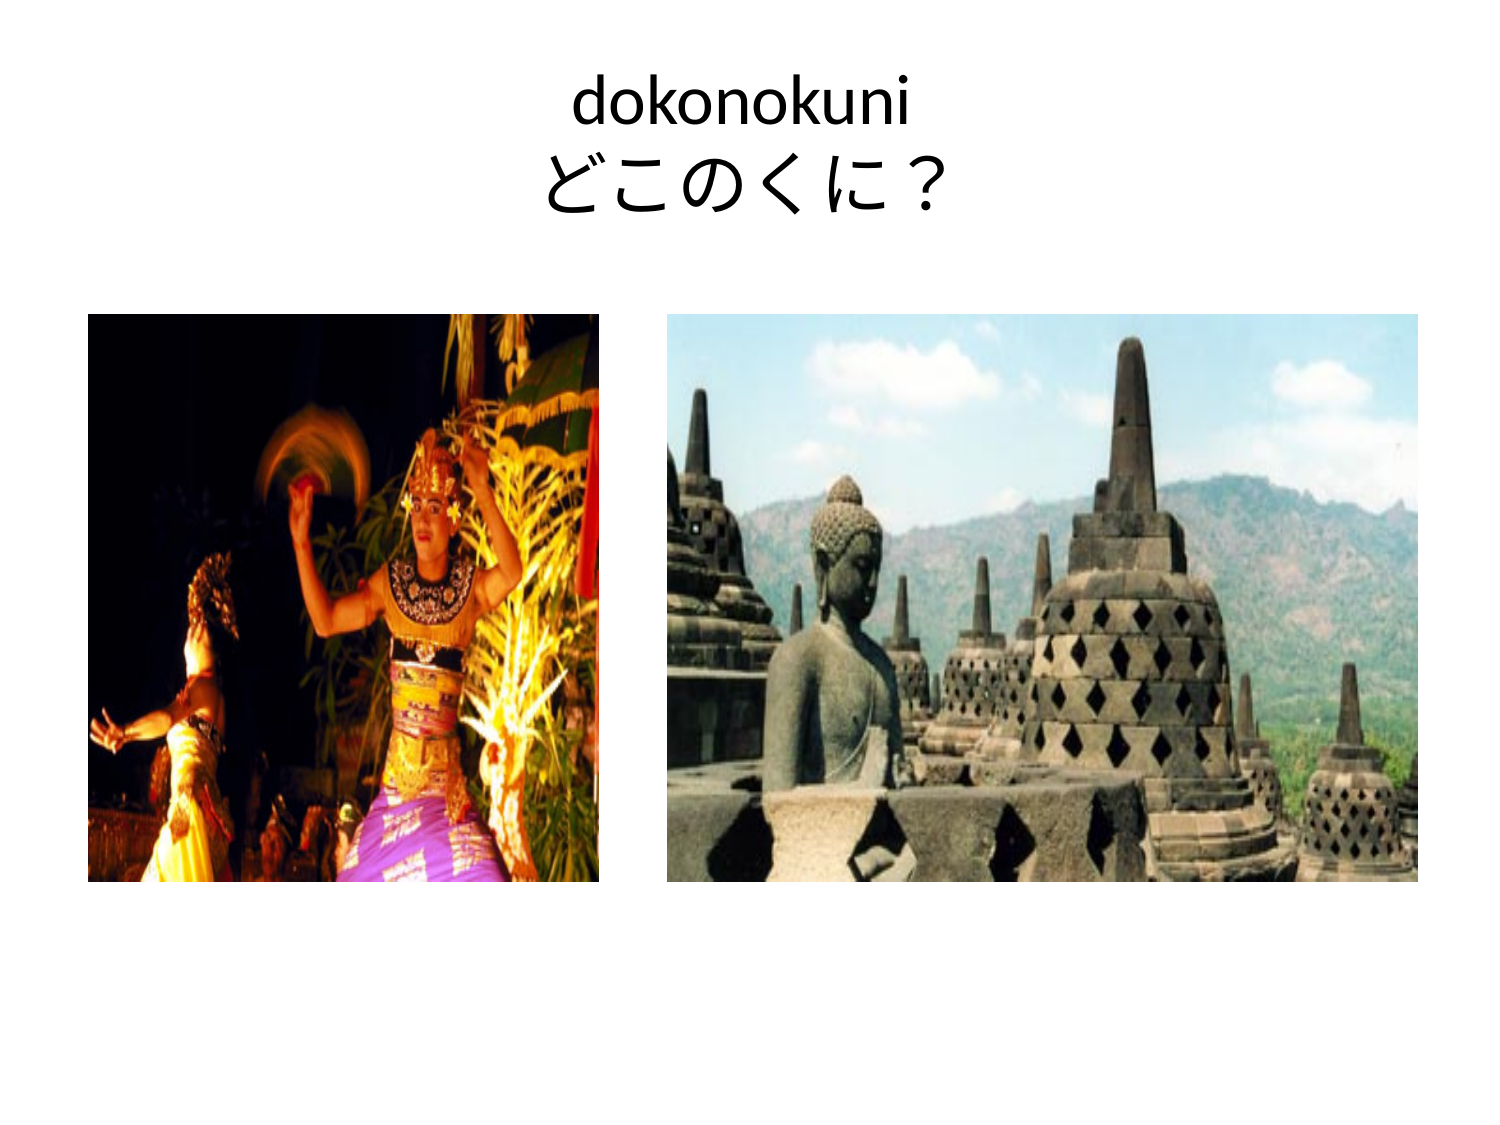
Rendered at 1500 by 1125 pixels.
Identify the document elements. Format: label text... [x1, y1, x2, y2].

picture [88, 314, 599, 882]
picture [667, 314, 1418, 882]
title dokonokuni どこのくに？ [75, 45, 1425, 233]
